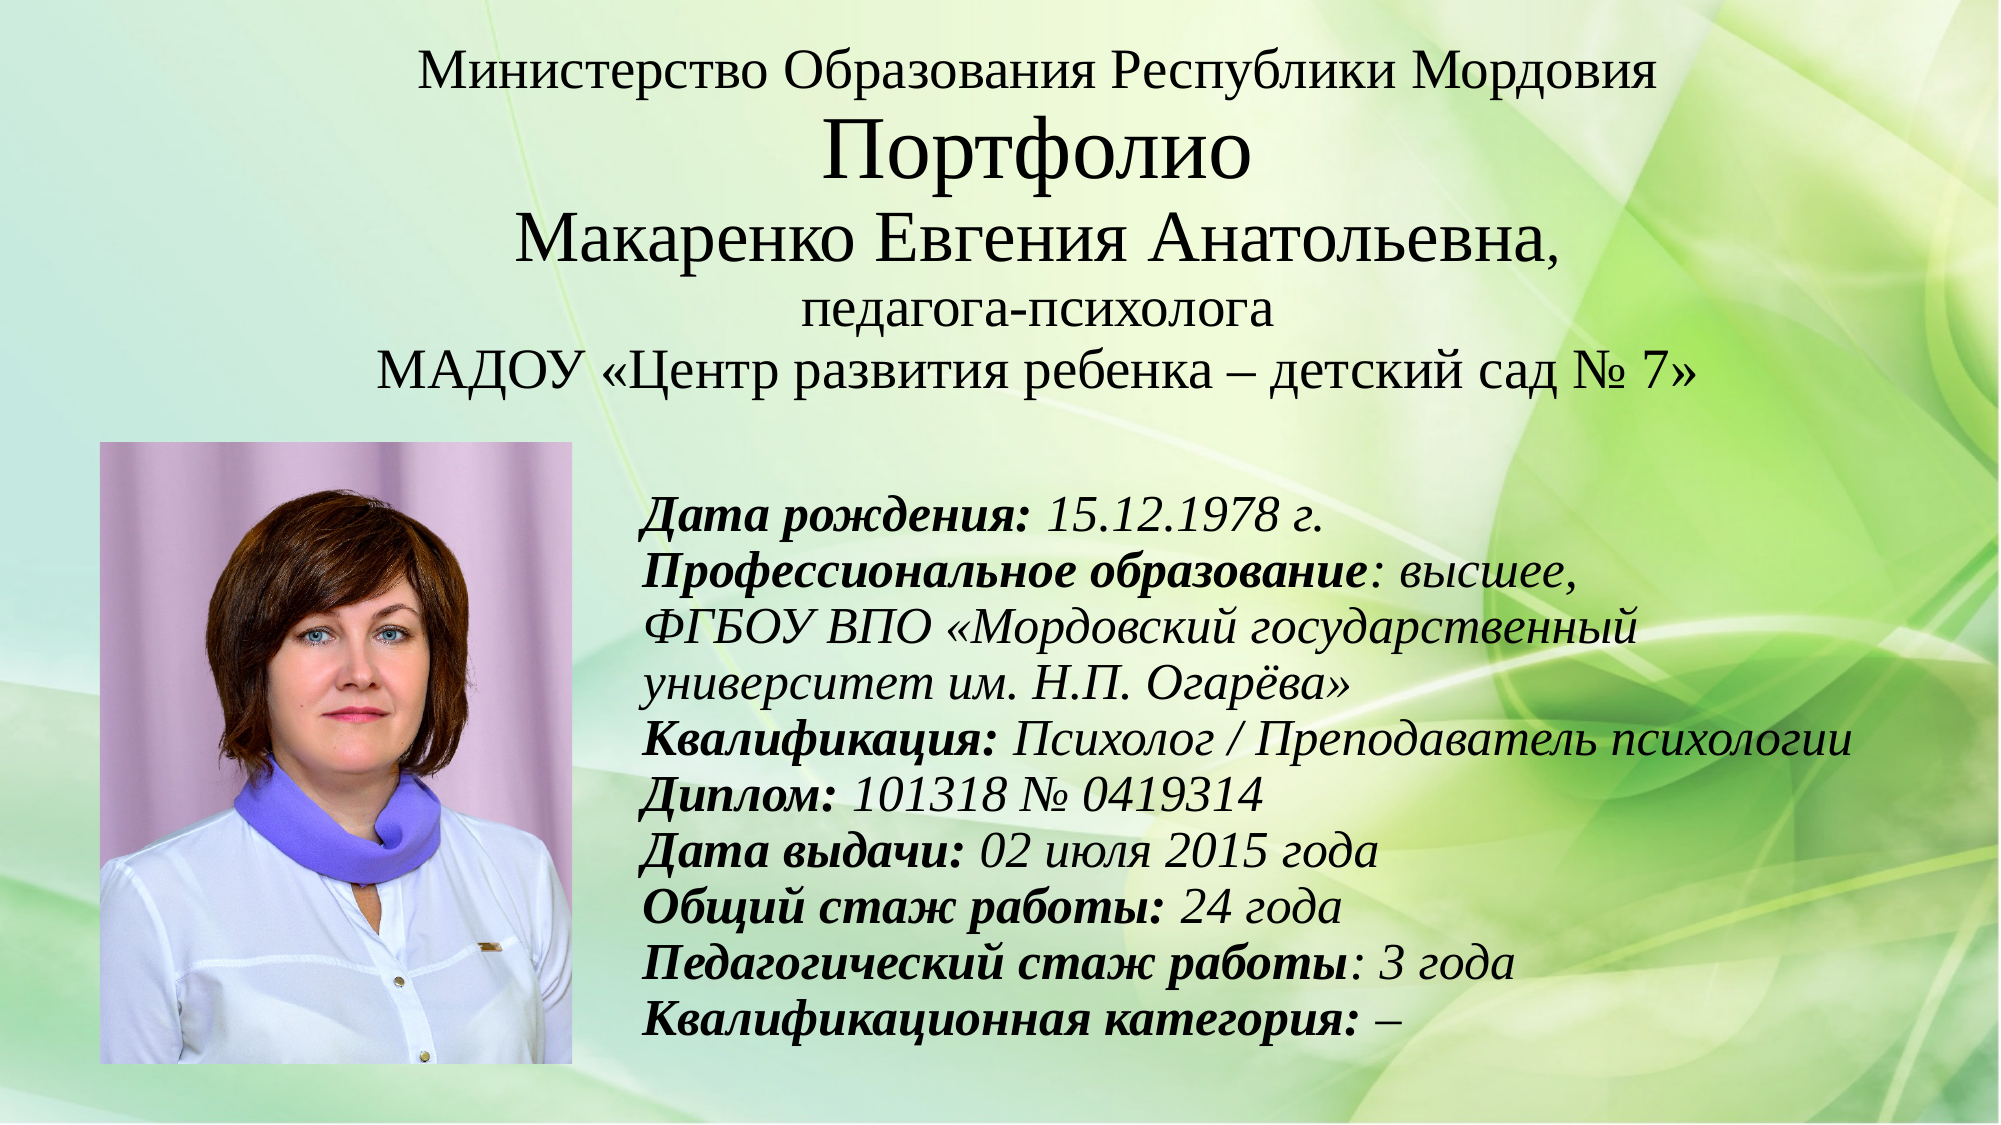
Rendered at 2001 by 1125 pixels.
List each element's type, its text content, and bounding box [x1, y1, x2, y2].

subtitle Дата рождения: 15.12.1978 г. Профессиональное образование: высшее, ФГБОУ ВПО «Мордовский государственный университет им. Н.П. Огарёва» Квалификация: Психолог / Преподаватель психологии Диплом: 101318 № 0419314 Дата выдачи: 02 июля 2015 года Общий стаж работы: 24 года Педагогический стаж работы: 3 года Квалификационная категория: – [627, 442, 1880, 1063]
title Министерство Образования Республики Мордовия Портфолио Макаренко Евгения Анатольевна, педагога-психолога МАДОУ «Центр развития ребенка – детский сад № 7» [302, 32, 1774, 409]
picture [99, 442, 573, 1064]
